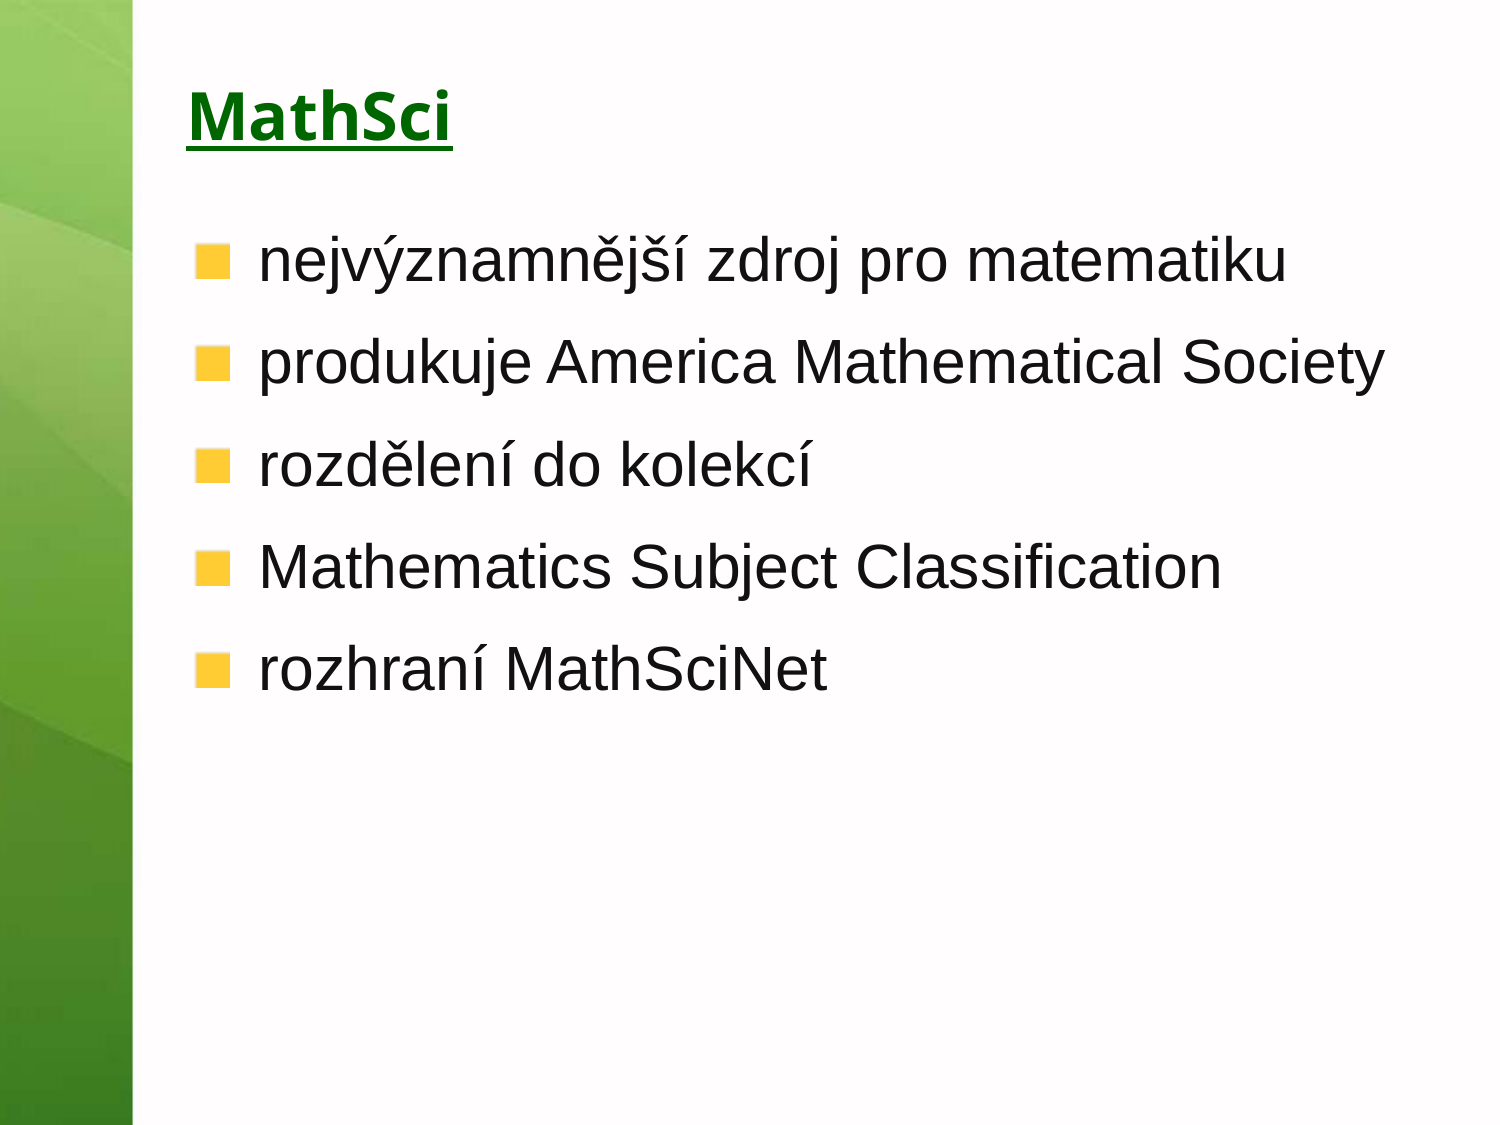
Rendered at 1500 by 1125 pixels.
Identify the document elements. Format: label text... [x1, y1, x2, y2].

list nejvýznamnější zdroj pro matematiku produkuje America Mathematical Society rozdělení do kolekcí Mathematics Subject Classification rozhraní MathSciNet [171, 196, 1447, 1094]
picture [0, 0, 1500, 1125]
title MathSci [171, 77, 1447, 161]
